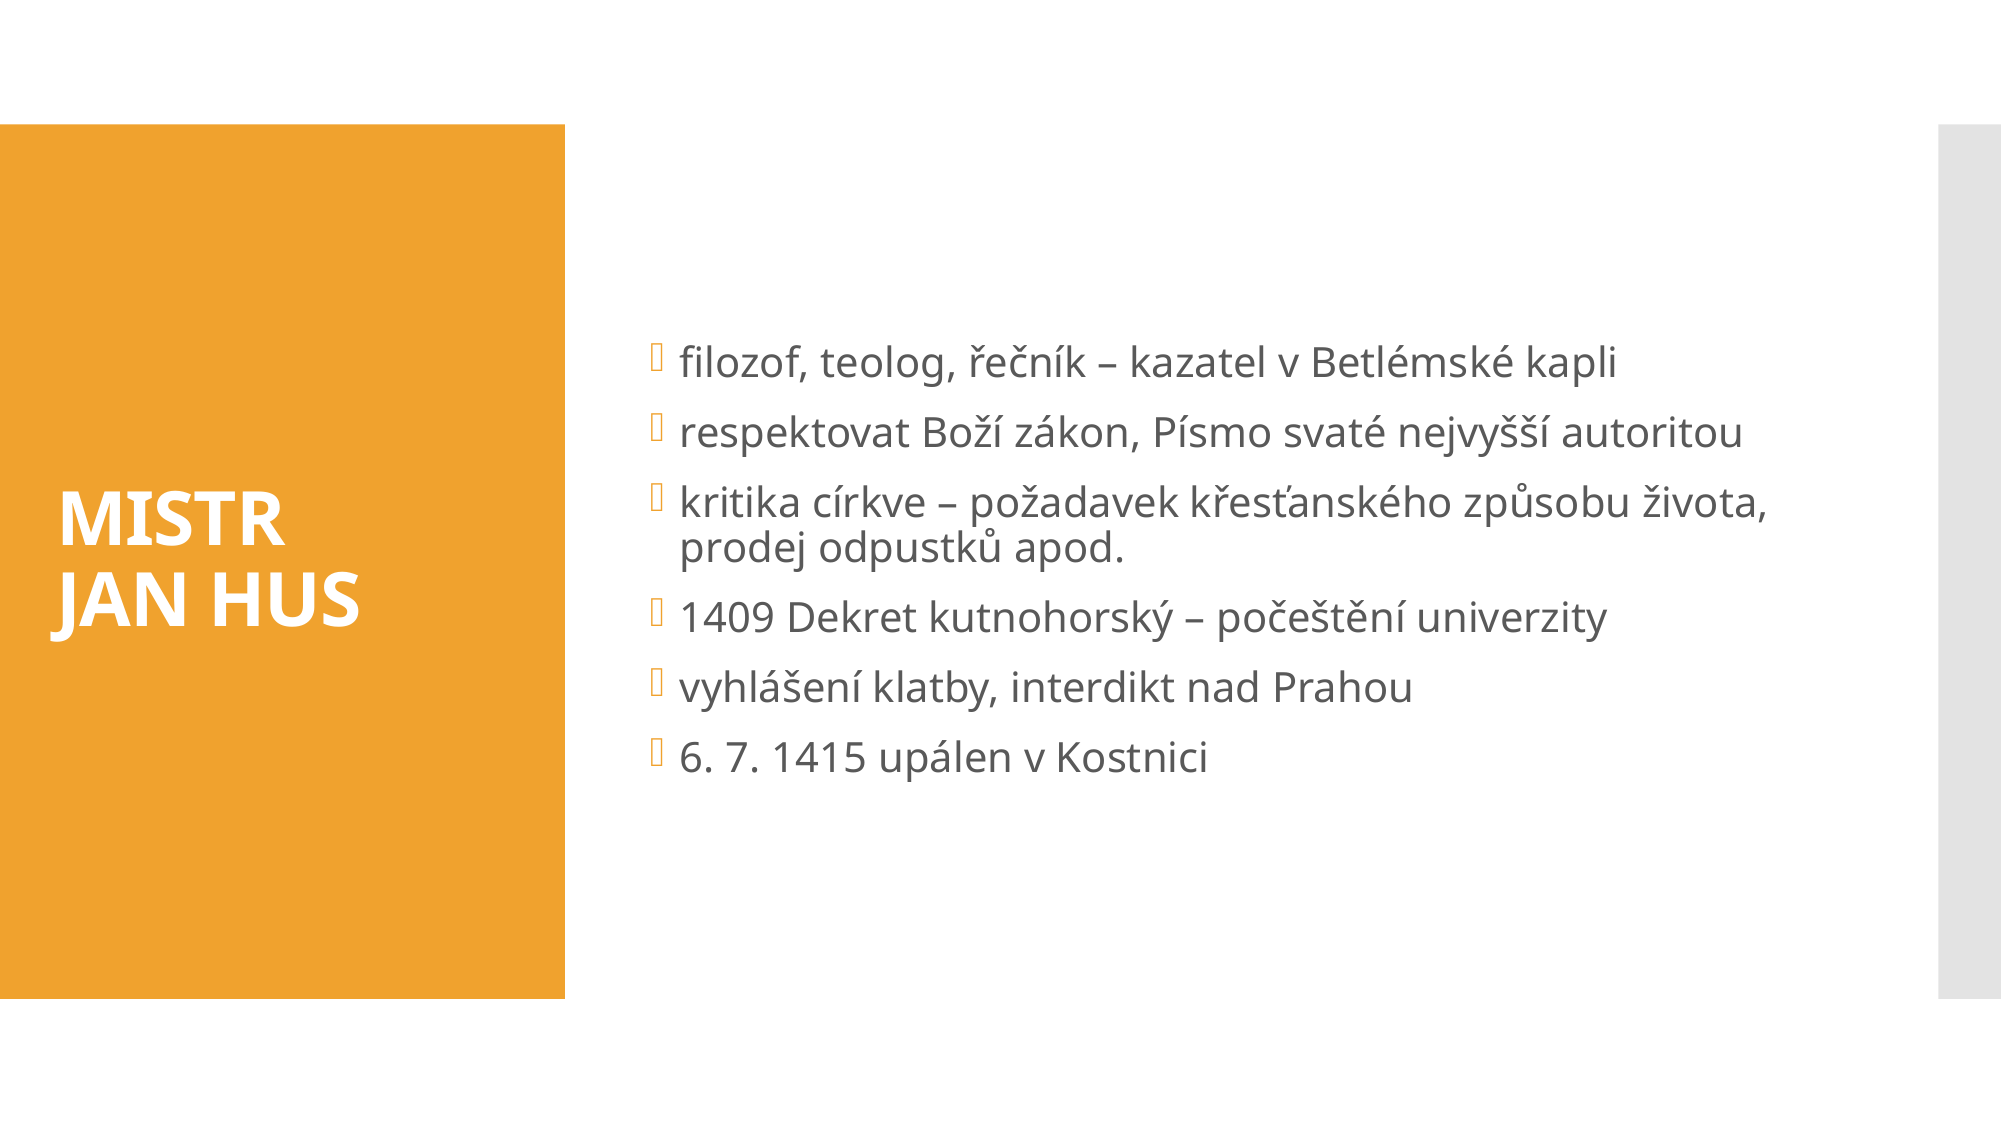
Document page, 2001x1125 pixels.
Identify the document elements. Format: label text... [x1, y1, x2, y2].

title MISTR JAN HUS [41, 184, 525, 940]
list filozof, teolog, řečník – kazatel v Betlémské kapli respektovat Boží zákon, Písmo svaté nejvyšší autoritou kritika církve – požadavek křesťanského způsobu života, prodej odpustků apod. 1409 Dekret kutnohorský – počeštění univerzity vyhlášení klatby, interdikt nad Prahou 6. 7. 1415 upálen v Kostnici [634, 141, 1835, 982]
